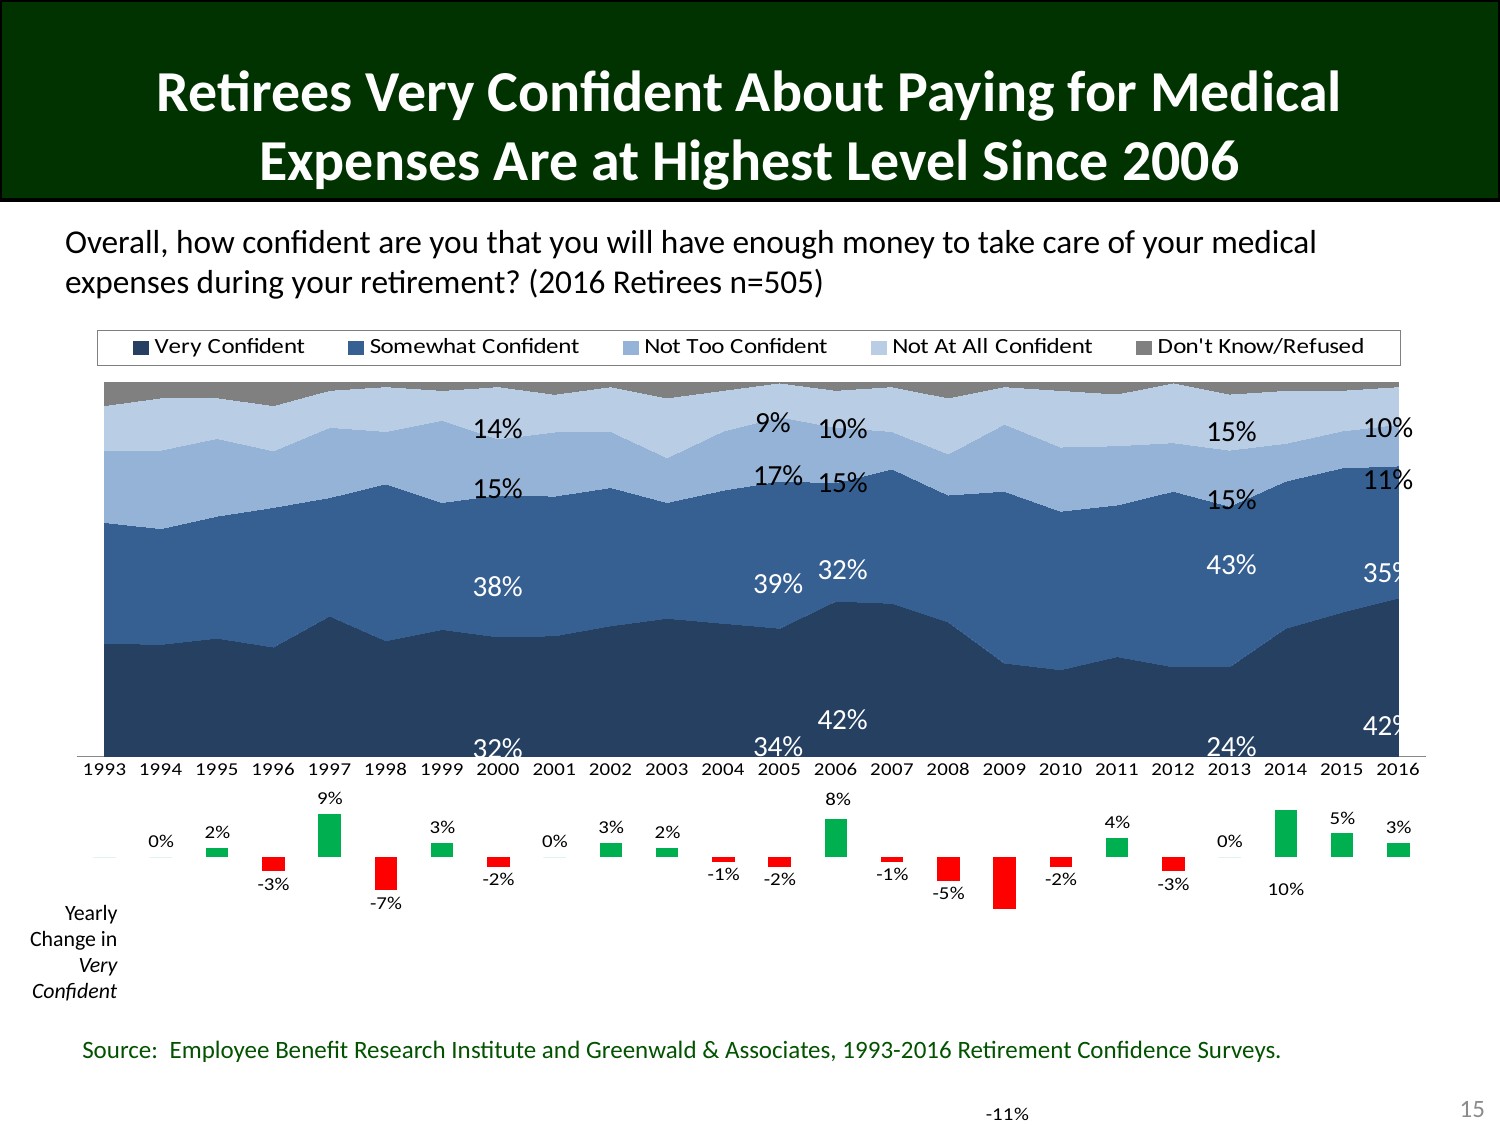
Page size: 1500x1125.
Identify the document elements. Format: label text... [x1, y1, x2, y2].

title Retirees Very Confident About Paying for Medical Expenses Are at Highest Level Since 2006 [45, 45, 1455, 200]
list Overall, how confident are you that you will have enough money to take care of your medical expenses during your retirement? (2016 Retirees n=505) [50, 212, 1450, 318]
chart [0, 319, 1500, 1125]
